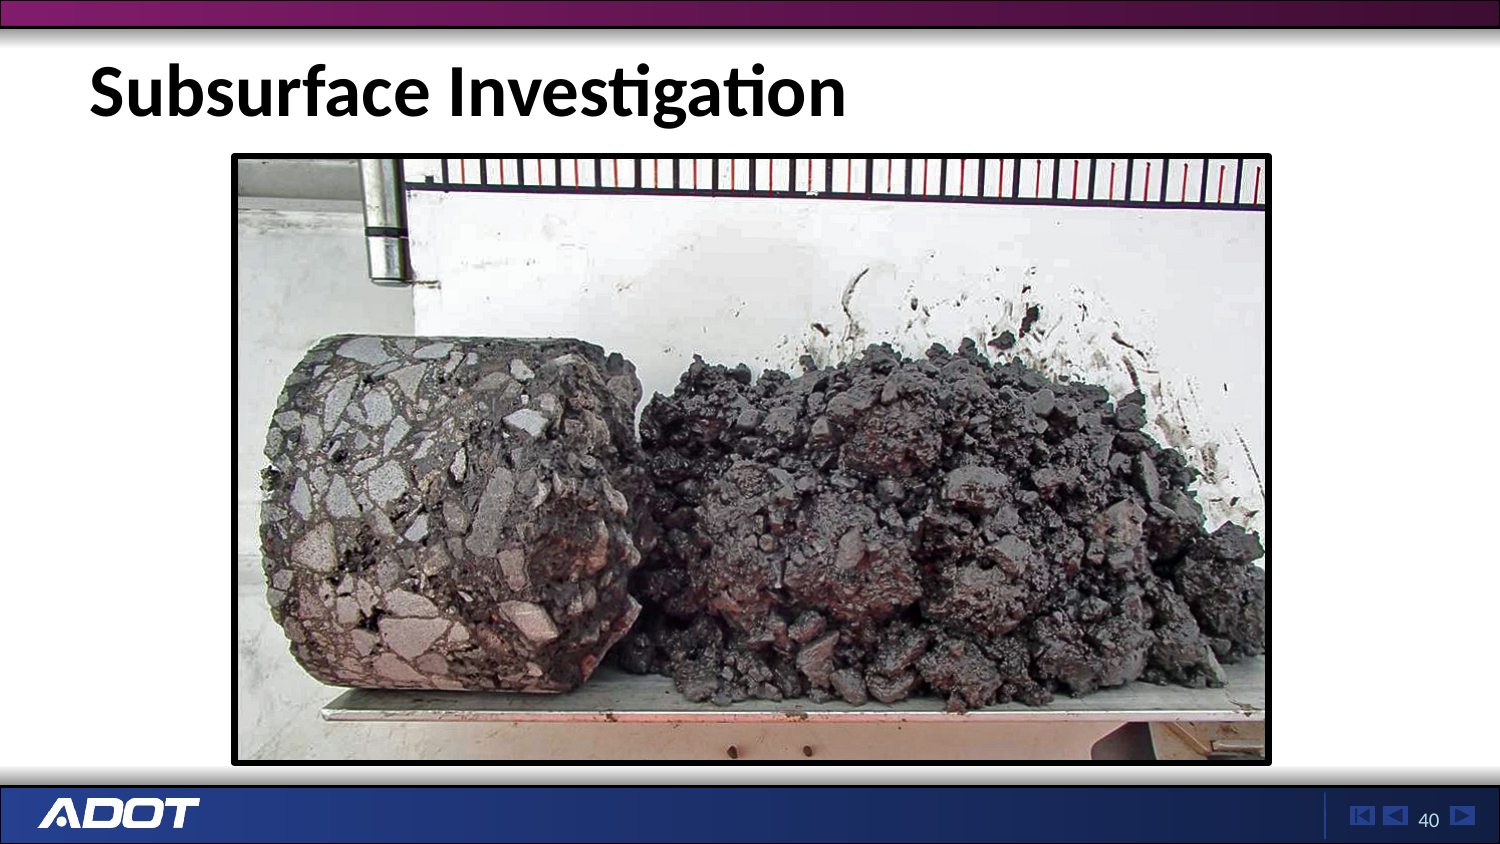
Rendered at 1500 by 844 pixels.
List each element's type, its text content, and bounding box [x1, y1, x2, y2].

title Subsurface Investigation [75, 33, 1425, 175]
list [237, 159, 1266, 761]
picture [37, 798, 200, 828]
